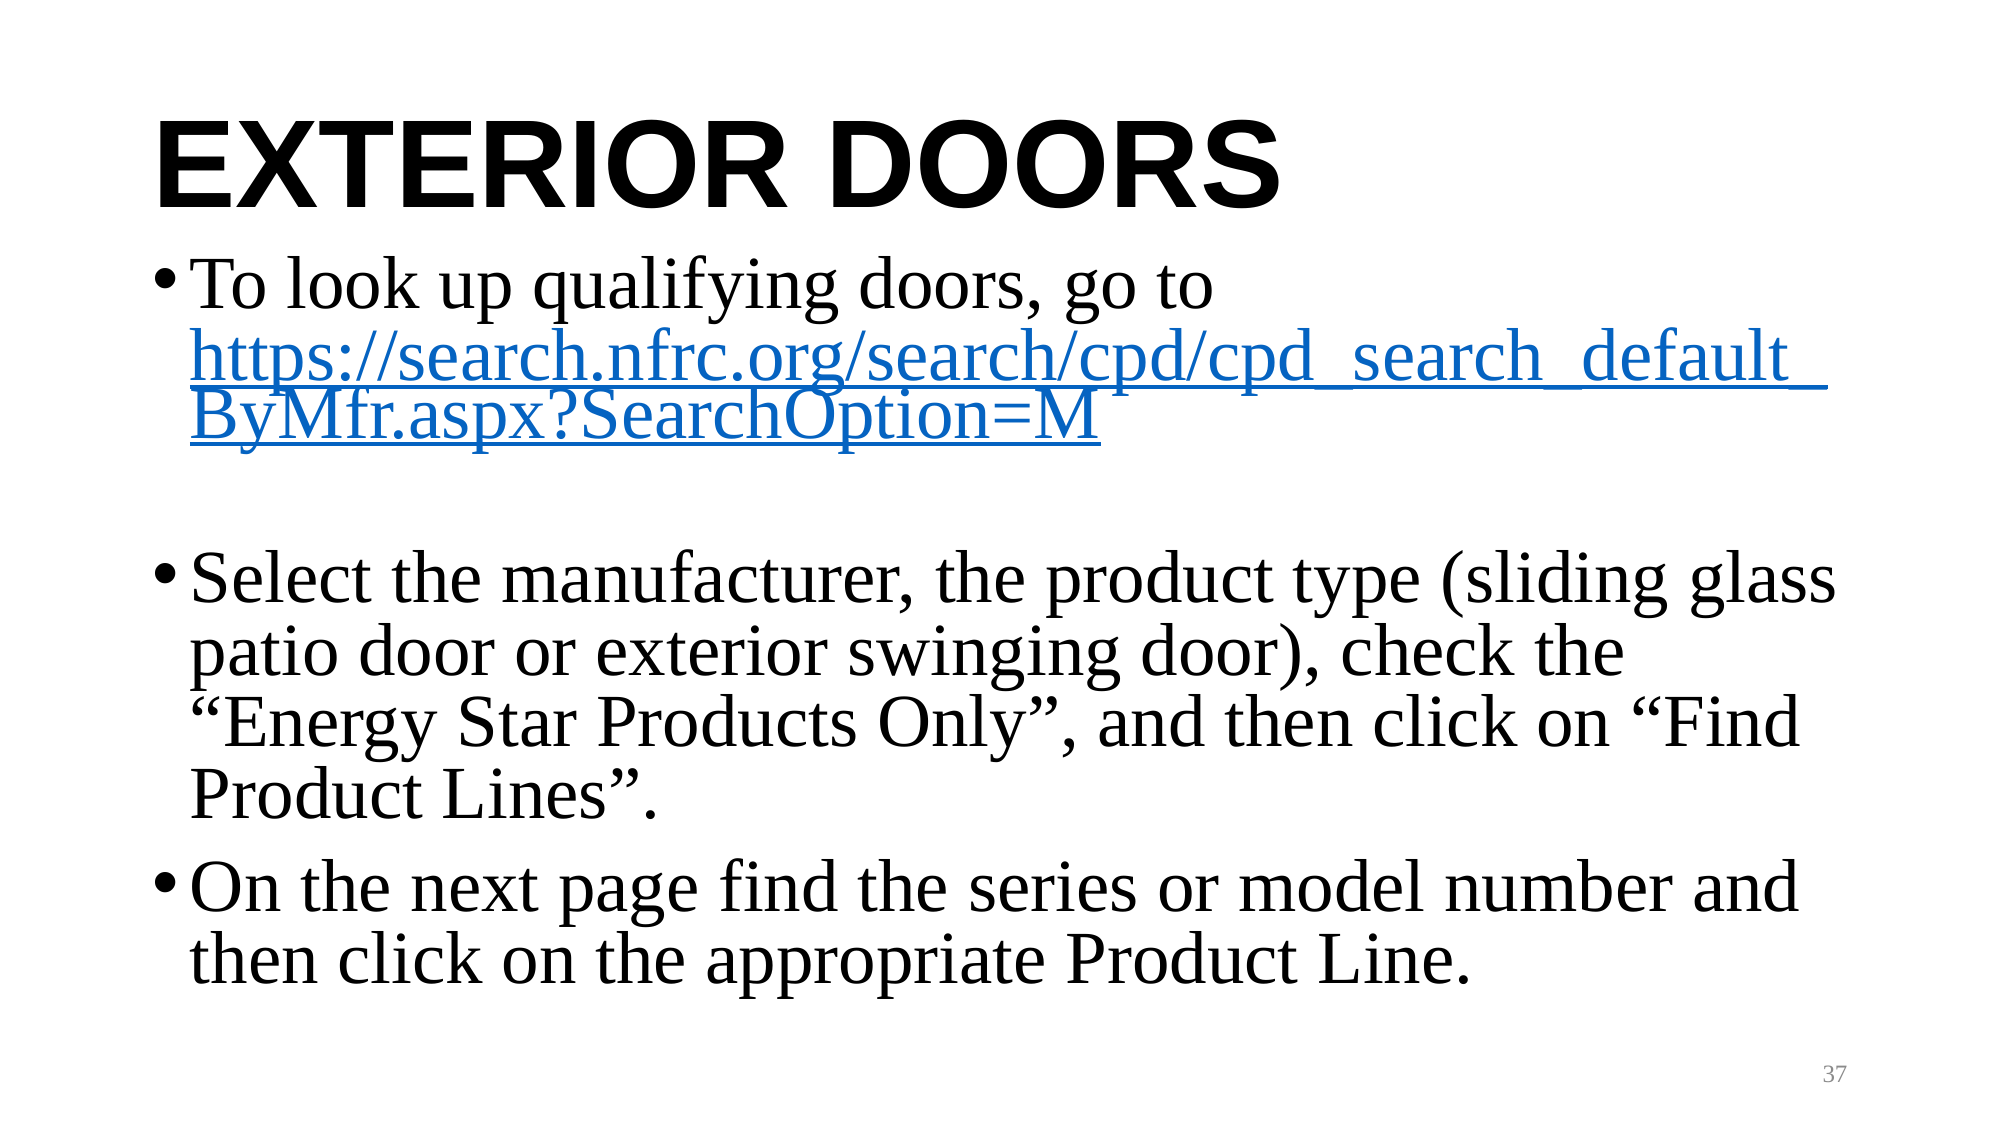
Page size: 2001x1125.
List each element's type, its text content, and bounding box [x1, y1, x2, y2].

slide_number 37 [1412, 1042, 1863, 1103]
title EXTERIOR DOORS [137, 59, 1863, 243]
list To look up qualifying doors, go to https://search.nfrc.org/search/cpd/cpd_search_default_ByMfr.aspx?SearchOption=M Select the manufacturer, the product type (sliding glass patio door or exterior swinging door), check the “Energy Star Products Only”, and then click on “Find Product Lines”. On the next page find the series or model number and then click on the appropriate Product Line. [137, 243, 1863, 1066]
